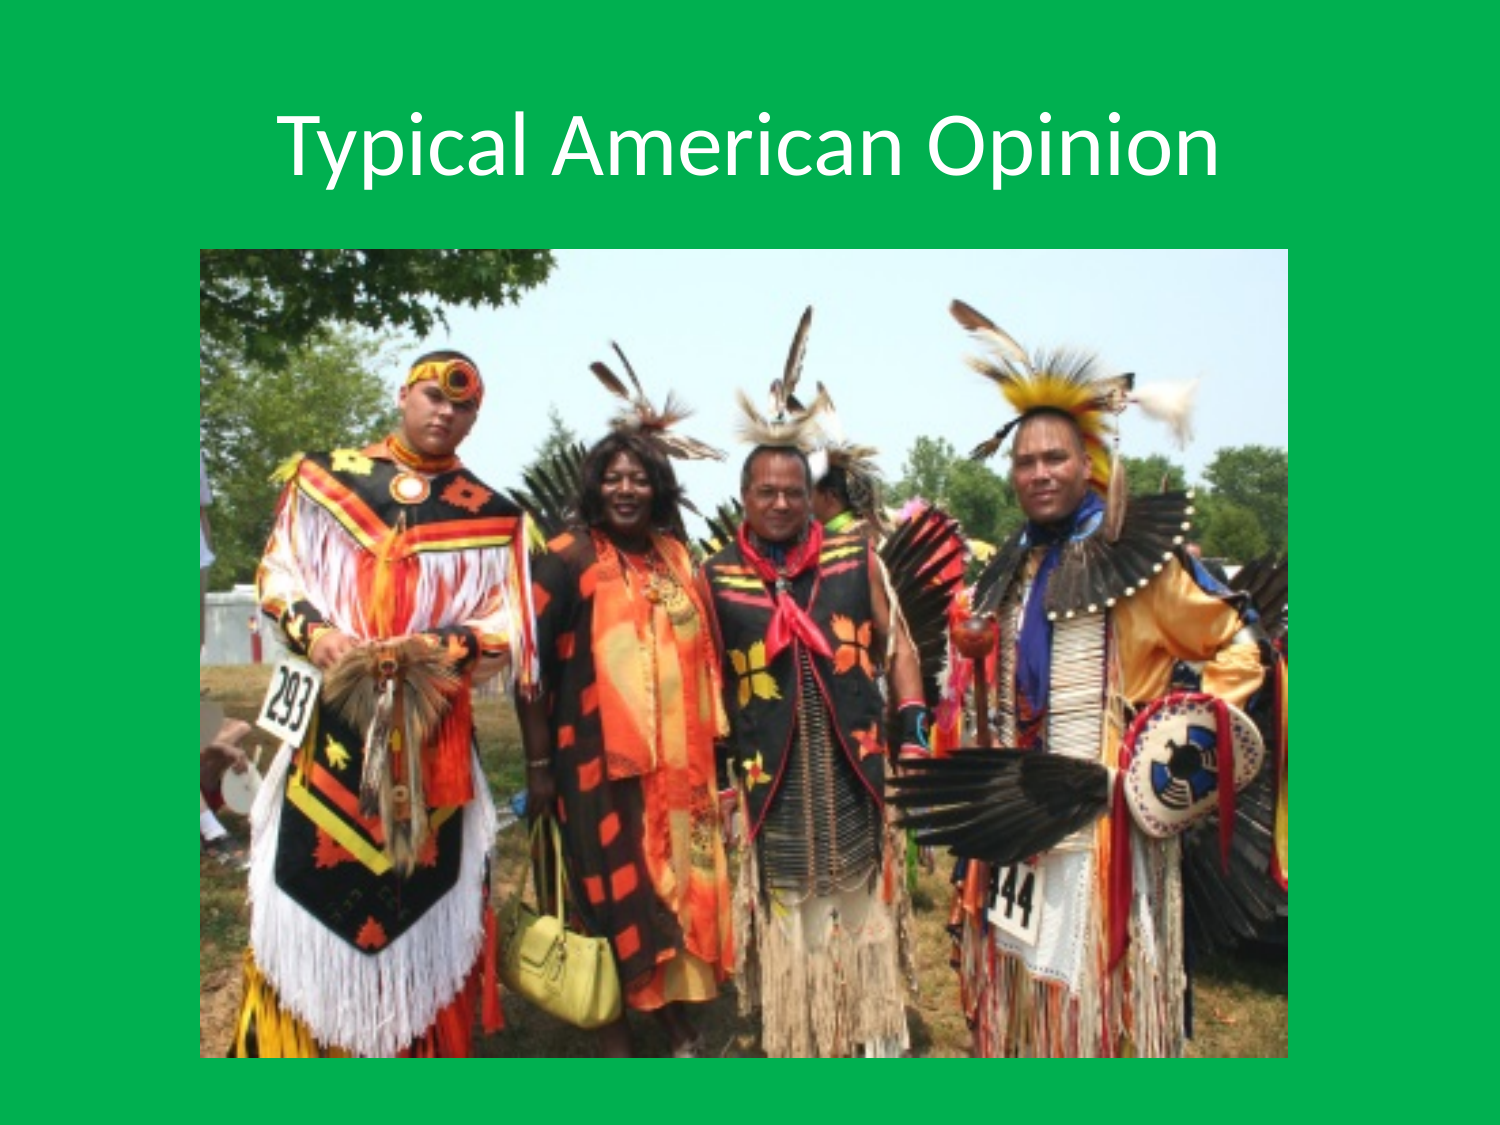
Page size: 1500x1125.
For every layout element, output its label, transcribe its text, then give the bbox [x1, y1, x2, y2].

title Typical American Opinion [75, 45, 1425, 233]
picture [199, 249, 1288, 1059]
